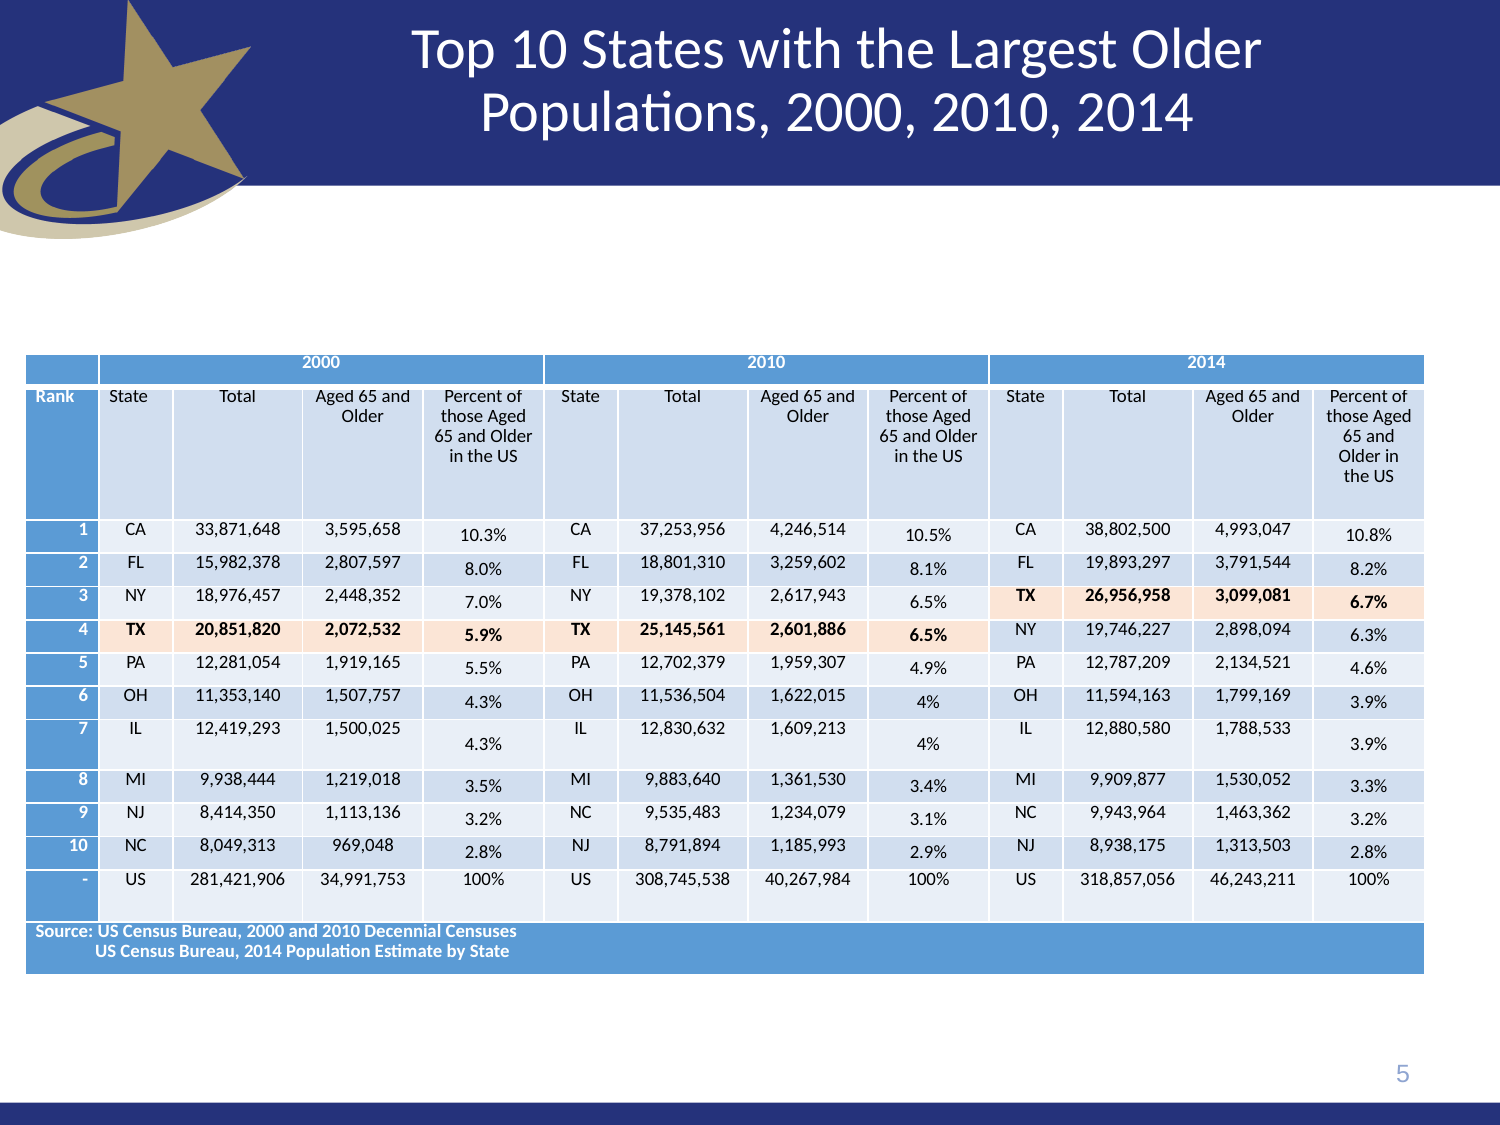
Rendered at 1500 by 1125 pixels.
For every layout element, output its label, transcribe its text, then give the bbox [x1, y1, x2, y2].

table_cell 12,830,632 [619, 720, 747, 769]
table_cell 10.3% [424, 521, 543, 552]
table_cell State [990, 390, 1062, 519]
table_cell 308,745,538 [619, 871, 747, 921]
table_cell 4% [869, 687, 988, 719]
table_cell 9,943,964 [1064, 804, 1192, 836]
table_cell 4 [26, 621, 98, 652]
table_cell Source: US Census Bureau, 2000 and 2010 Decennial Censuses US Census Bureau, 2014 Population Estimate by State [26, 923, 1424, 974]
table_cell 6.7% [1314, 587, 1424, 619]
table_cell 8.1% [869, 554, 988, 586]
table_cell 46,243,211 [1194, 871, 1312, 921]
table_cell MI [990, 771, 1062, 802]
table_cell 1,530,052 [1194, 771, 1312, 802]
table_header 2010 [545, 355, 988, 384]
table_cell 15,982,378 [174, 554, 302, 586]
table_cell TX [100, 621, 172, 652]
table_cell 11,594,163 [1064, 687, 1192, 719]
table_cell 1,463,362 [1194, 804, 1312, 836]
table_cell 3 [26, 587, 98, 619]
table_cell 11,536,504 [619, 687, 747, 719]
table_cell NJ [100, 804, 172, 836]
table_cell NY [100, 587, 172, 619]
table_cell 10.5% [869, 521, 988, 552]
table_cell 12,880,580 [1064, 720, 1192, 769]
table_cell PA [545, 654, 617, 685]
table_cell 34,991,753 [303, 871, 422, 921]
table_cell 3.4% [869, 771, 988, 802]
table_cell OH [100, 687, 172, 719]
table_cell 2.8% [424, 837, 543, 869]
table_cell Total [174, 390, 302, 519]
table_cell CA [100, 521, 172, 552]
table_cell NJ [545, 837, 617, 869]
table_cell 1,500,025 [303, 720, 422, 769]
table_cell 9 [26, 804, 98, 836]
table_cell TX [990, 587, 1062, 619]
table_cell US [100, 871, 172, 921]
table_cell PA [990, 654, 1062, 685]
table_cell 3,099,081 [1194, 587, 1312, 619]
table_cell 5.9% [424, 621, 543, 652]
table_cell 9,883,640 [619, 771, 747, 802]
table_cell 6.3% [1314, 621, 1424, 652]
table_cell 12,281,054 [174, 654, 302, 685]
table_cell 4.3% [424, 687, 543, 719]
table_cell CA [990, 521, 1062, 552]
table_cell US [545, 871, 617, 921]
table_cell - [26, 871, 98, 921]
table_cell State [100, 390, 172, 519]
table_cell 4,246,514 [749, 521, 867, 552]
table_cell 8.0% [424, 554, 543, 586]
table_header [26, 355, 98, 384]
table_cell 2,448,352 [303, 587, 422, 619]
table_cell 5 [26, 654, 98, 685]
table_cell 11,353,140 [174, 687, 302, 719]
table_cell 18,976,457 [174, 587, 302, 619]
table_cell 969,048 [303, 837, 422, 869]
table_cell CA [545, 521, 617, 552]
table_cell 12,702,379 [619, 654, 747, 685]
table_cell 10.8% [1314, 521, 1424, 552]
table_cell 1,507,757 [303, 687, 422, 719]
table_cell 10 [26, 837, 98, 869]
table_cell 3,259,602 [749, 554, 867, 586]
table_cell 3.2% [424, 804, 543, 836]
table_cell Aged 65 and Older [1194, 390, 1312, 519]
table_cell 1,788,533 [1194, 720, 1312, 769]
table_cell 4% [869, 720, 988, 769]
table_cell 4.9% [869, 654, 988, 685]
table_cell US [990, 871, 1062, 921]
table_cell 12,787,209 [1064, 654, 1192, 685]
table_cell 3.3% [1314, 771, 1424, 802]
table_cell 3,791,544 [1194, 554, 1312, 586]
table_cell 3.2% [1314, 804, 1424, 836]
table_cell 4.3% [424, 720, 543, 769]
table_cell 8 [26, 771, 98, 802]
table_cell State [545, 390, 617, 519]
table_cell IL [100, 720, 172, 769]
table_cell 19,746,227 [1064, 621, 1192, 652]
table_cell 7 [26, 720, 98, 769]
table_cell 4,993,047 [1194, 521, 1312, 552]
table_cell 8,414,350 [174, 804, 302, 836]
table_cell 6.5% [869, 587, 988, 619]
table_cell 1,609,213 [749, 720, 867, 769]
table_cell 25,145,561 [619, 621, 747, 652]
table_cell OH [545, 687, 617, 719]
table_cell 8,938,175 [1064, 837, 1192, 869]
table_cell OH [990, 687, 1062, 719]
table_cell Percent of those Aged 65 and Older in the US [1314, 390, 1424, 519]
table_cell Aged 65 and Older [749, 390, 867, 519]
table_cell 6 [26, 687, 98, 719]
table_cell 3.1% [869, 804, 988, 836]
table_cell 2,617,943 [749, 587, 867, 619]
table_cell IL [545, 720, 617, 769]
table_cell 33,871,648 [174, 521, 302, 552]
table_cell Total [1064, 390, 1192, 519]
table_cell Aged 65 and Older [303, 390, 422, 519]
table_cell 2,072,532 [303, 621, 422, 652]
picture [0, 0, 251, 239]
table_cell NY [545, 587, 617, 619]
table_cell 2.9% [869, 837, 988, 869]
table_cell 1,799,169 [1194, 687, 1312, 719]
table_cell 100% [869, 871, 988, 921]
table_cell PA [100, 654, 172, 685]
table_cell 1,313,503 [1194, 837, 1312, 869]
table_cell 1,113,136 [303, 804, 422, 836]
table_cell 20,851,820 [174, 621, 302, 652]
table_cell 8,049,313 [174, 837, 302, 869]
table_cell Percent of those Aged 65 and Older in the US [869, 390, 988, 519]
table_cell 2 [26, 554, 98, 586]
table_cell 2,898,094 [1194, 621, 1312, 652]
table_cell 3.5% [424, 771, 543, 802]
table_cell 2,601,886 [749, 621, 867, 652]
table_cell 8.2% [1314, 554, 1424, 586]
table_cell FL [545, 554, 617, 586]
table_cell 38,802,500 [1064, 521, 1192, 552]
table_cell 9,938,444 [174, 771, 302, 802]
table_cell 1,234,079 [749, 804, 867, 836]
table_cell 9,535,483 [619, 804, 747, 836]
table_cell IL [990, 720, 1062, 769]
table_cell 1,959,307 [749, 654, 867, 685]
table_cell 2,807,597 [303, 554, 422, 586]
table_cell 281,421,906 [174, 871, 302, 921]
table_cell 19,893,297 [1064, 554, 1192, 586]
table_cell 3.9% [1314, 687, 1424, 719]
table_cell 318,857,056 [1064, 871, 1192, 921]
table_cell 100% [1314, 871, 1424, 921]
table_cell NJ [990, 837, 1062, 869]
slide_number 5 [1074, 1042, 1425, 1103]
table_cell MI [545, 771, 617, 802]
table_cell MI [100, 771, 172, 802]
table_cell 1,622,015 [749, 687, 867, 719]
table_cell NC [990, 804, 1062, 836]
table_cell 3,595,658 [303, 521, 422, 552]
table_cell 12,419,293 [174, 720, 302, 769]
table_cell 3.9% [1314, 720, 1424, 769]
table_cell FL [990, 554, 1062, 586]
table_cell 1,919,165 [303, 654, 422, 685]
table_cell NY [990, 621, 1062, 652]
table_cell Total [619, 390, 747, 519]
table_header 2014 [990, 355, 1424, 384]
table_cell 26,956,958 [1064, 587, 1192, 619]
table_cell 40,267,984 [749, 871, 867, 921]
title Top 10 States with the Largest Older Populations, 2000, 2010, 2014 [275, 0, 1400, 163]
table_cell 4.6% [1314, 654, 1424, 685]
table_cell 5.5% [424, 654, 543, 685]
table_cell FL [100, 554, 172, 586]
table_cell 18,801,310 [619, 554, 747, 586]
table_cell NC [545, 804, 617, 836]
table_cell 1,361,530 [749, 771, 867, 802]
table_cell Percent of those Aged 65 and Older in the US [424, 390, 543, 519]
table_cell 2.8% [1314, 837, 1424, 869]
table_cell 100% [424, 871, 543, 921]
table_cell TX [545, 621, 617, 652]
table_cell 37,253,956 [619, 521, 747, 552]
table_cell 1 [26, 521, 98, 552]
table_cell 19,378,102 [619, 587, 747, 619]
table_cell NC [100, 837, 172, 869]
table_cell 9,909,877 [1064, 771, 1192, 802]
table_header 2000 [100, 355, 543, 384]
table_cell 1,219,018 [303, 771, 422, 802]
table_cell Rank [26, 390, 98, 519]
table_cell 8,791,894 [619, 837, 747, 869]
table_cell 7.0% [424, 587, 543, 619]
table_cell 6.5% [869, 621, 988, 652]
table_cell 1,185,993 [749, 837, 867, 869]
table_cell 2,134,521 [1194, 654, 1312, 685]
